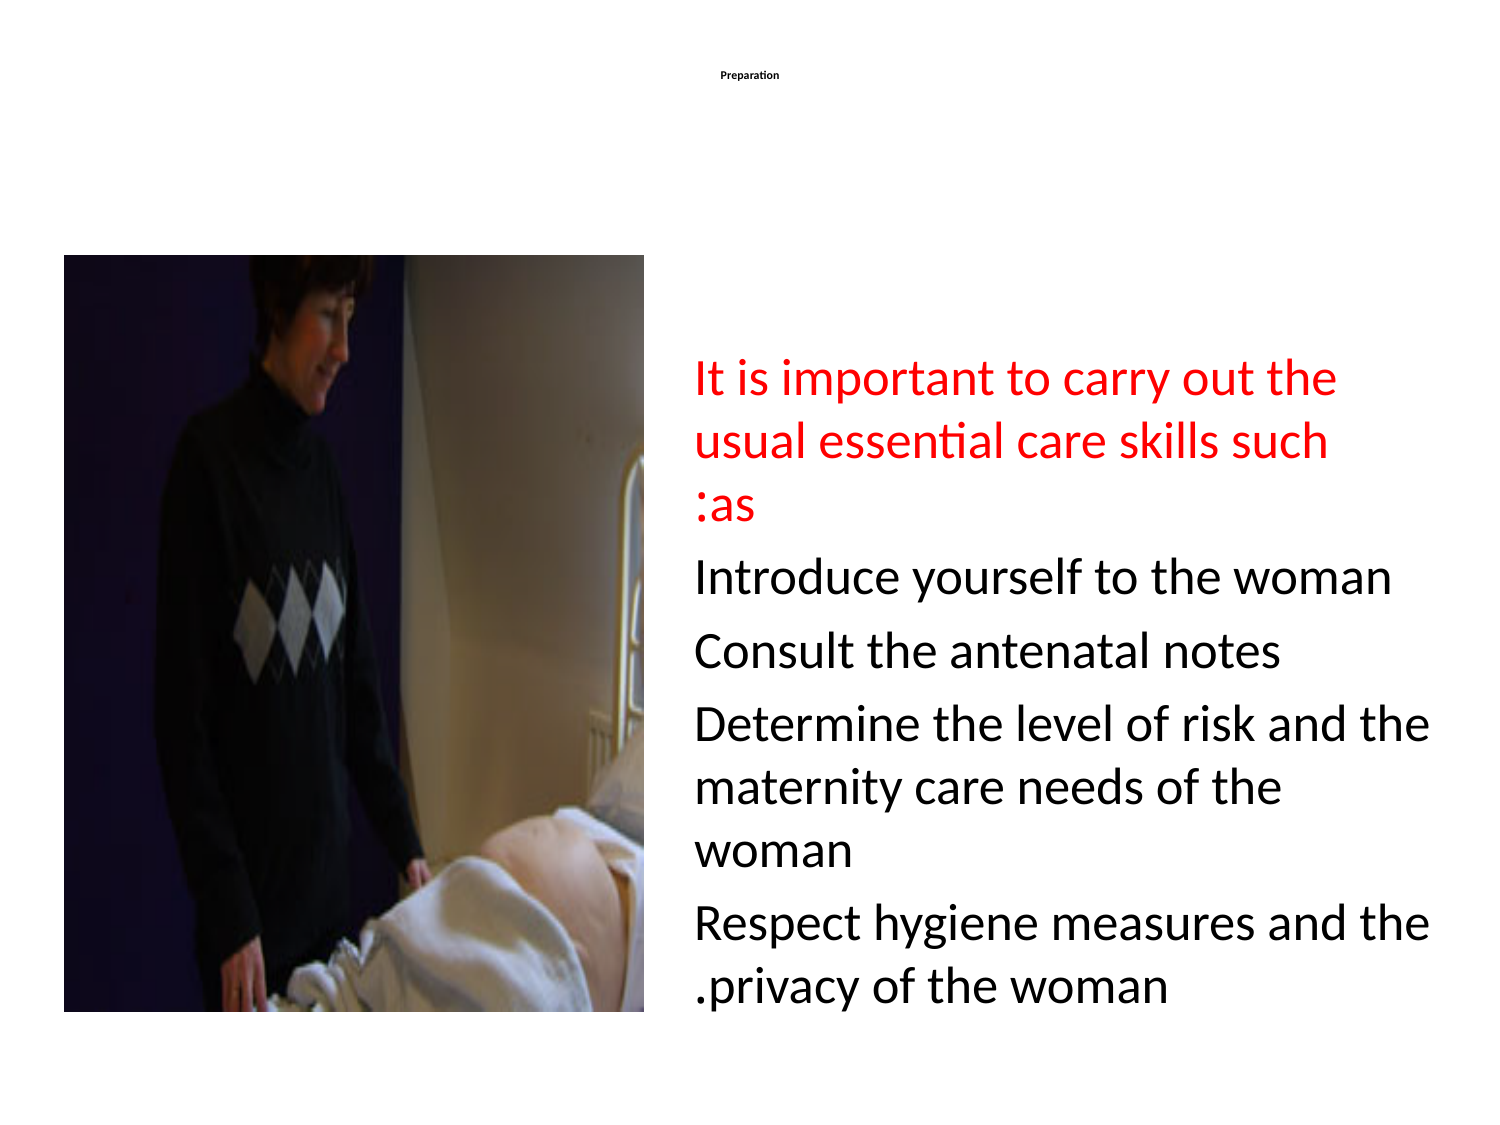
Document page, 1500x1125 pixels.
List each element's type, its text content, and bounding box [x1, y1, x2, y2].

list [64, 255, 644, 1012]
list It is important to carry out the usual essential care skills such as: Introduce yourself to the woman Consult the antenatal notes Determine the level of risk and the maternity care needs of the woman Respect hygiene measures and the privacy of the woman. [679, 262, 1459, 1024]
title Preparation [75, 45, 1425, 90]
